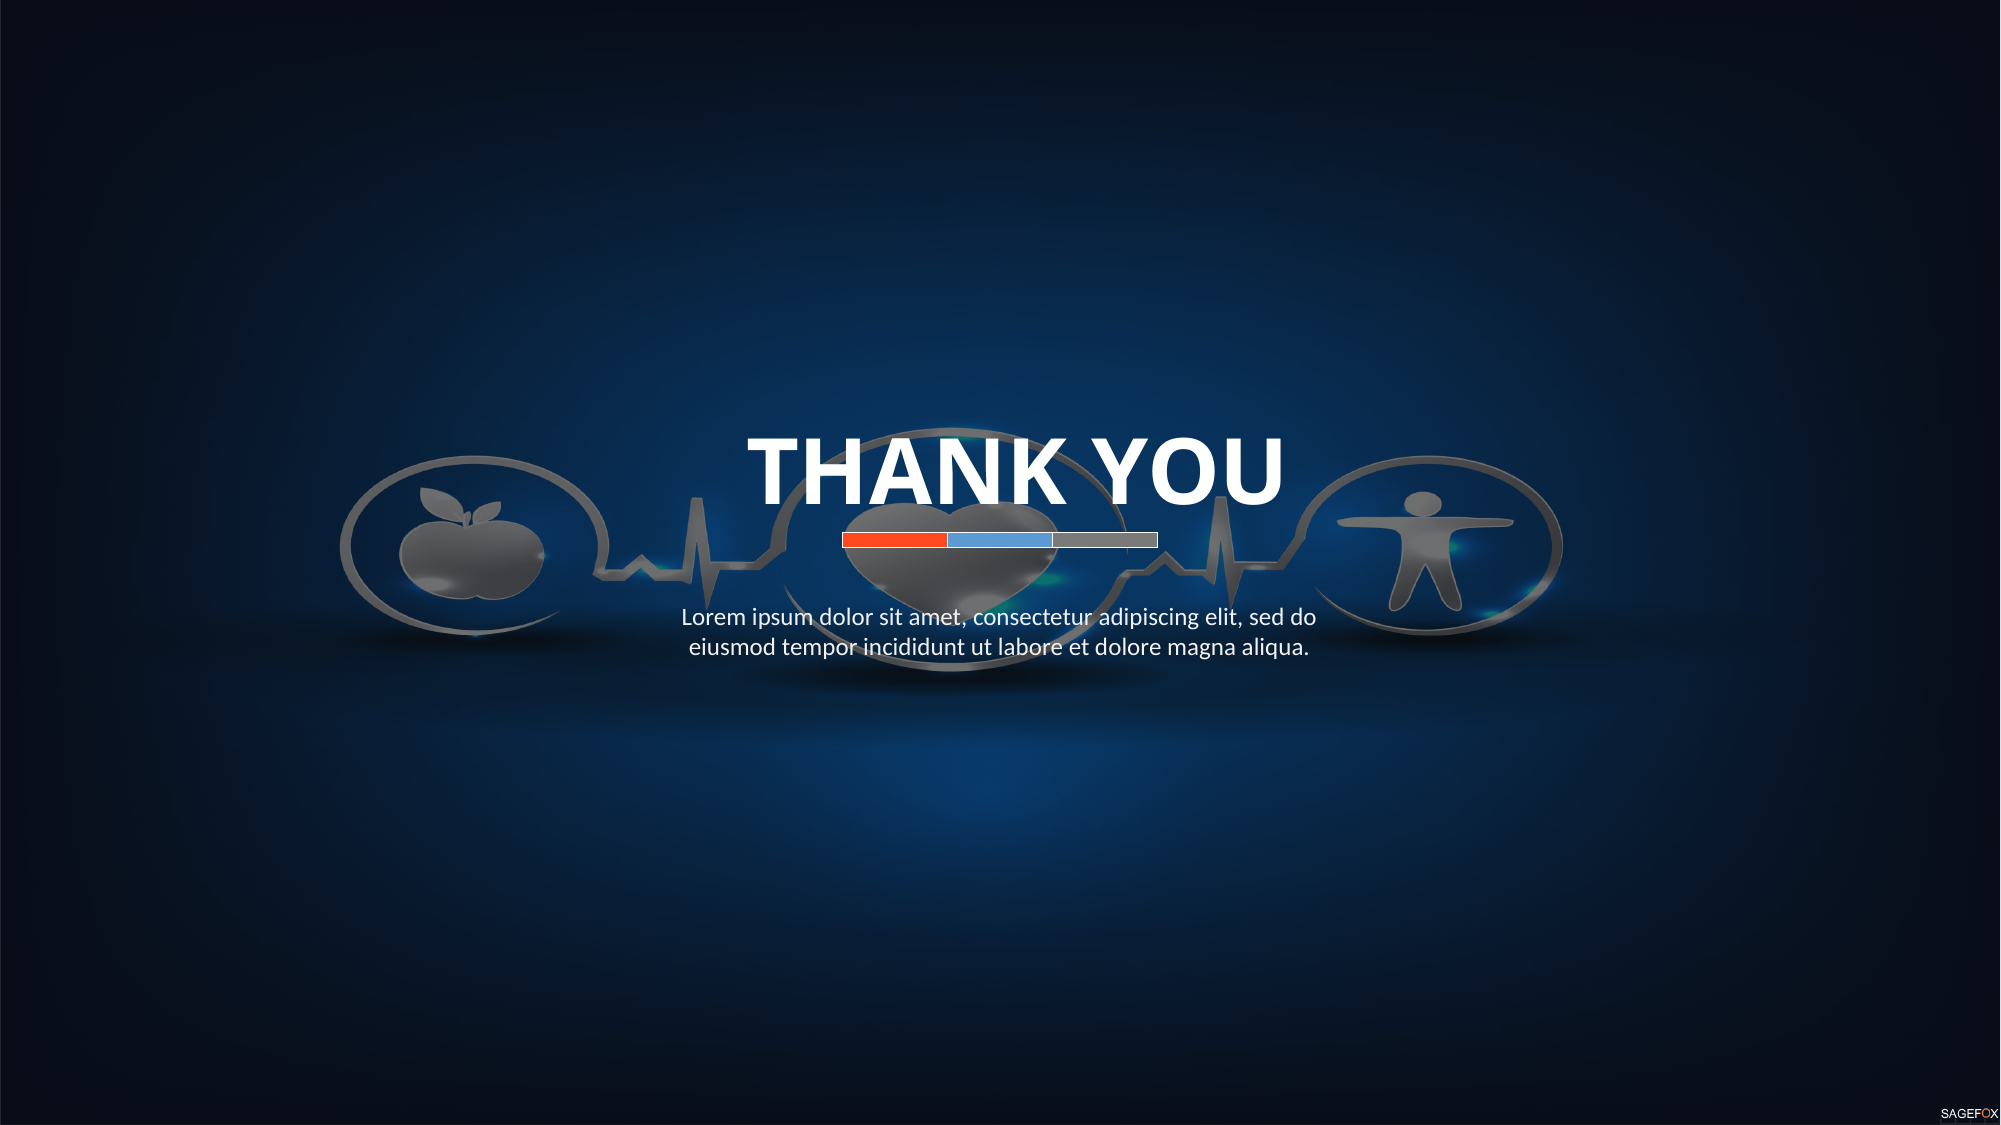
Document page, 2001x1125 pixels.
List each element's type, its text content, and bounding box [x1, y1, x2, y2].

picture [0, 0, 2001, 1125]
text_box THANK YOU [565, 405, 1470, 531]
text_box Lorem ipsum dolor sit amet, consectetur adipiscing elit, sed do eiusmod tempor incididunt ut labore et dolore magna aliqua. [660, 593, 1340, 668]
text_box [842, 532, 1158, 548]
